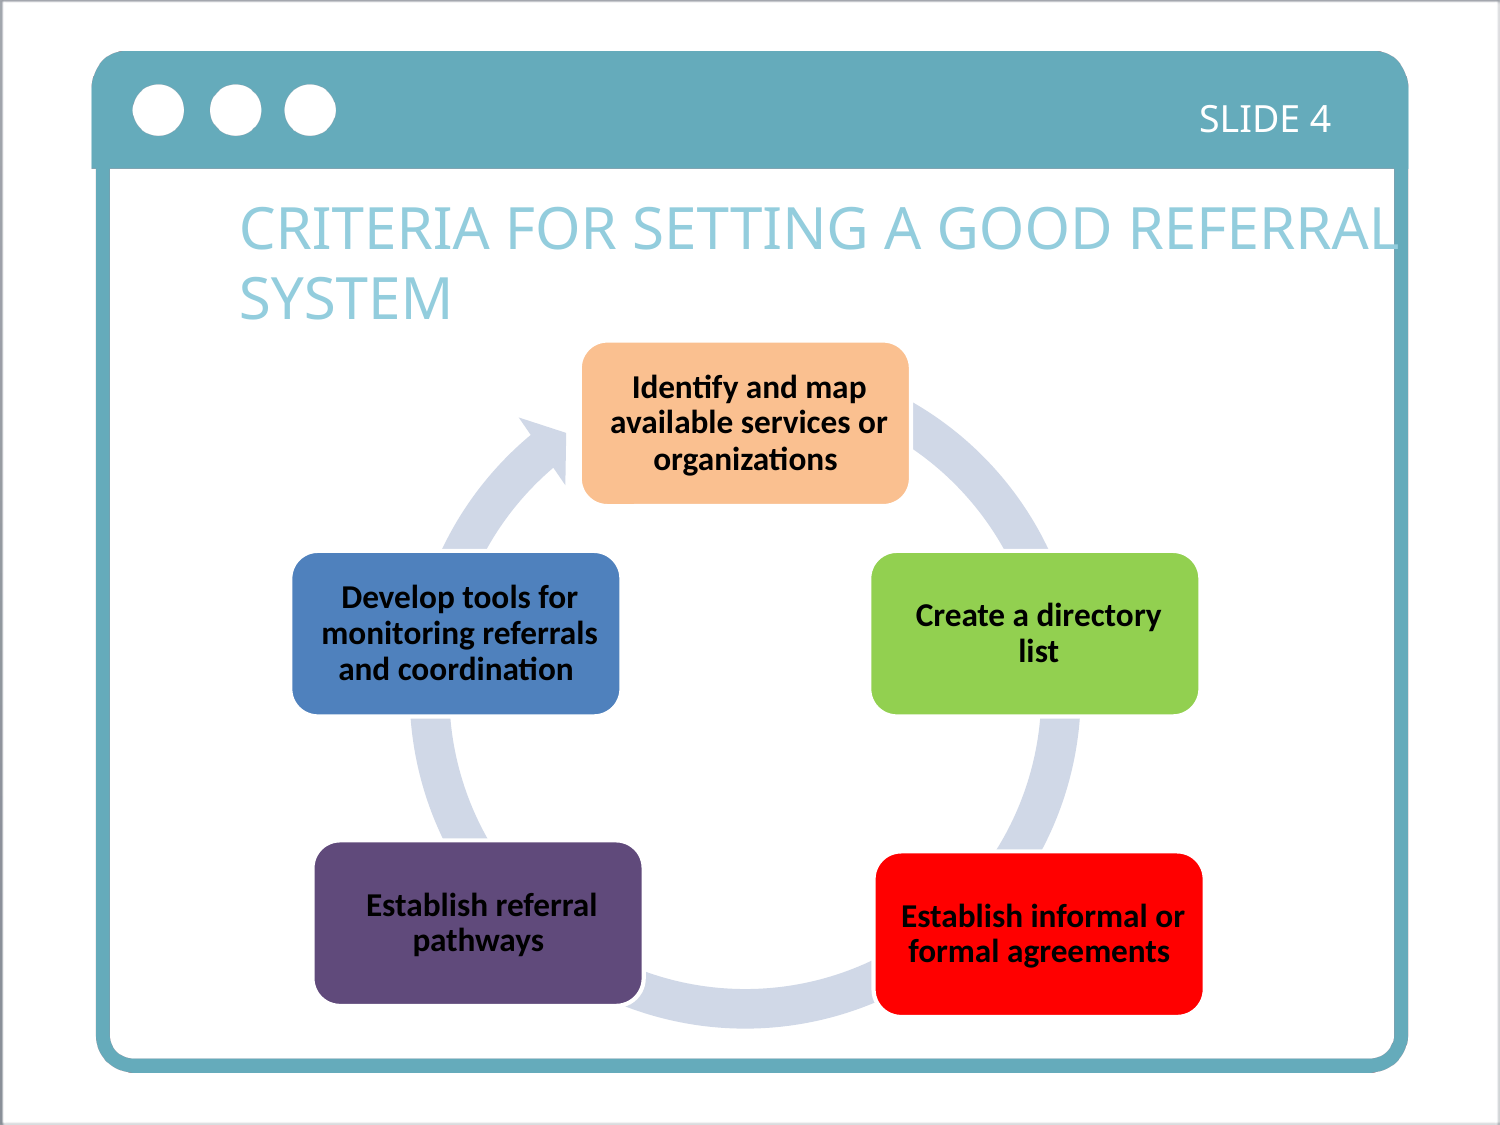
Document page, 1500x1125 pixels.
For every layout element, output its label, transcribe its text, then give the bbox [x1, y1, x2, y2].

picture [0, 0, 1500, 1125]
text_box CRITERIA FOR SETTING A GOOD REFERRAL SYSTEM [224, 183, 1448, 339]
text_box SLIDE 4 [1184, 87, 1421, 147]
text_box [190, 340, 1300, 1058]
